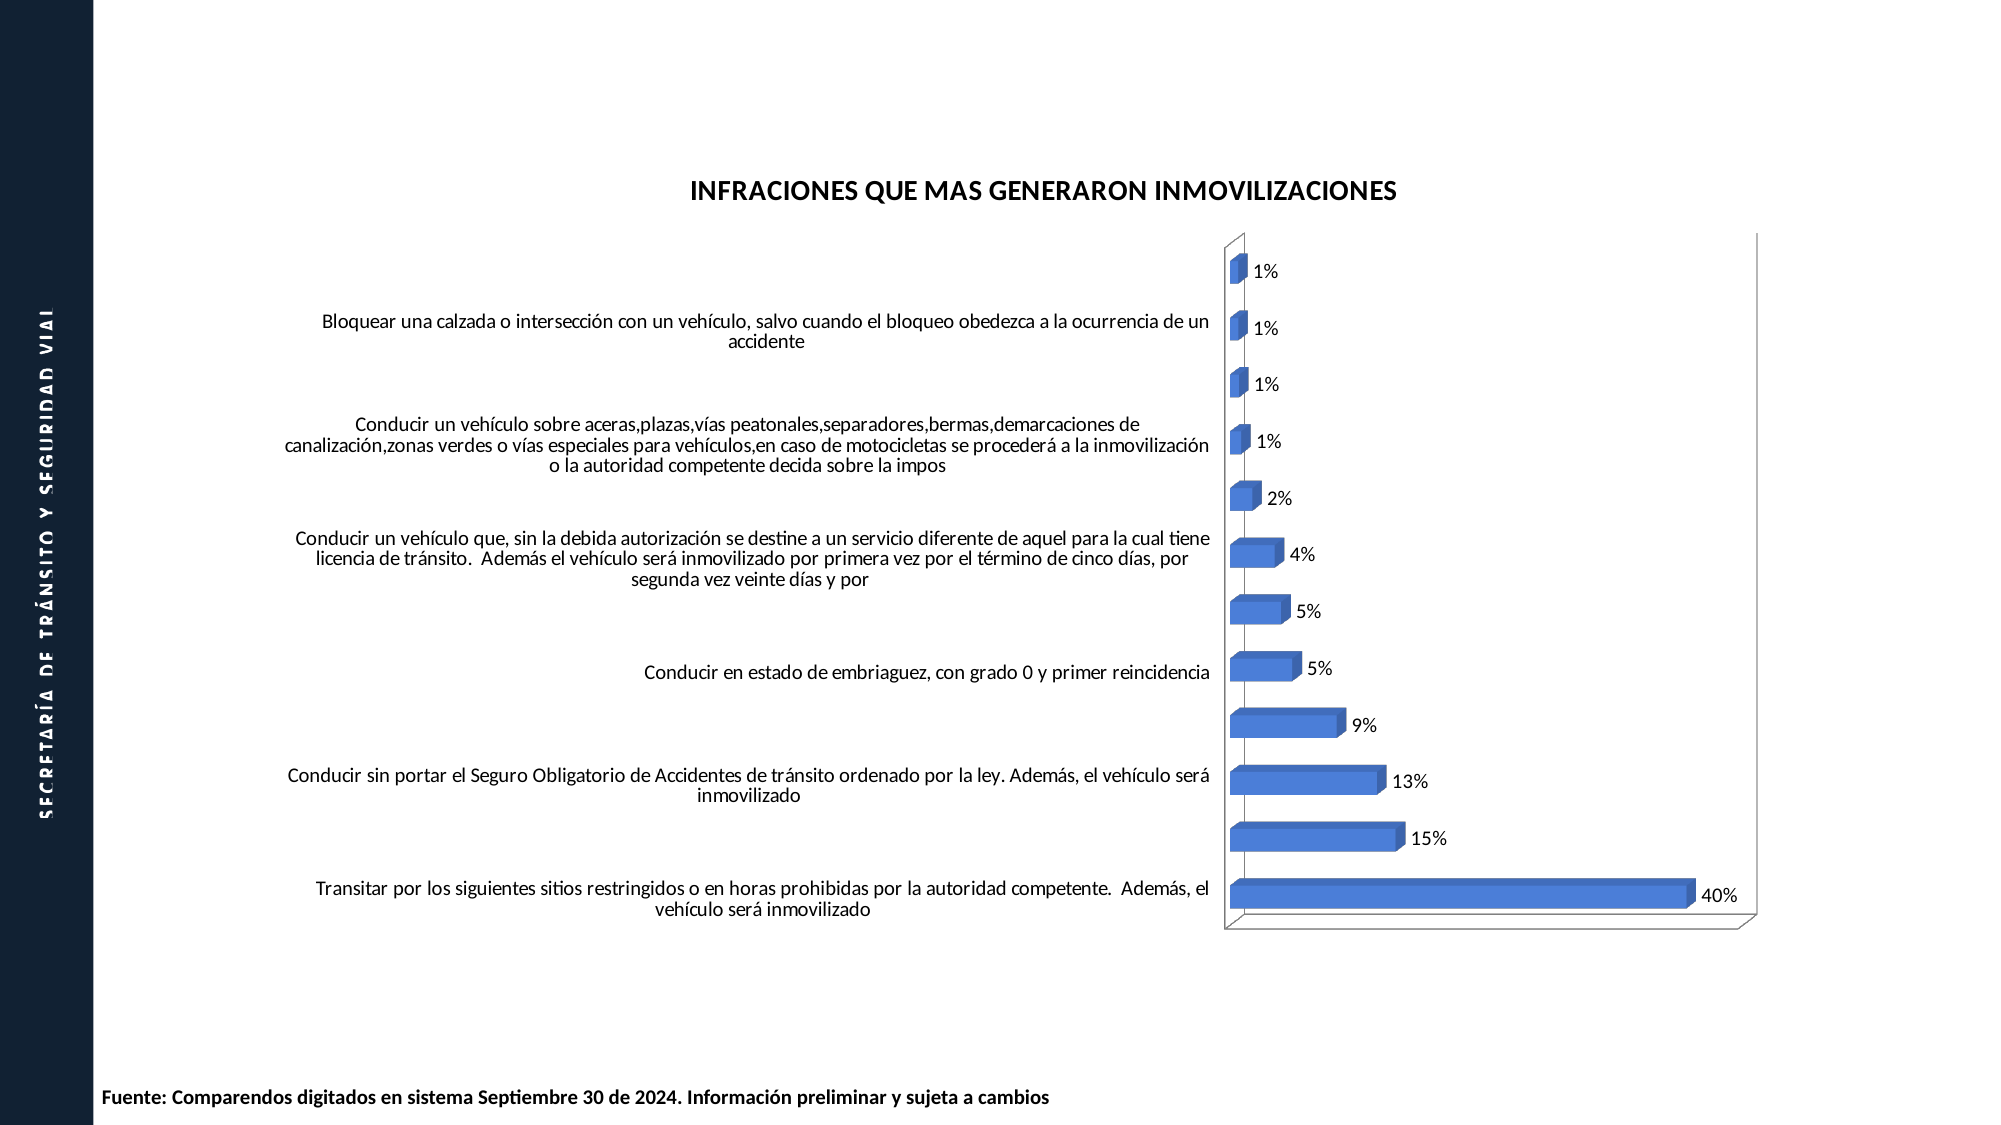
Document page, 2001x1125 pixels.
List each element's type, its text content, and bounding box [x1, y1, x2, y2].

picture [34, 307, 53, 818]
text_box [0, 0, 94, 1125]
chart [284, 145, 1792, 946]
text_box Fuente: Comparendos digitados en sistema Septiembre 30 de 2024. Información preliminar y sujeta a cambios [76, 1051, 1076, 1125]
